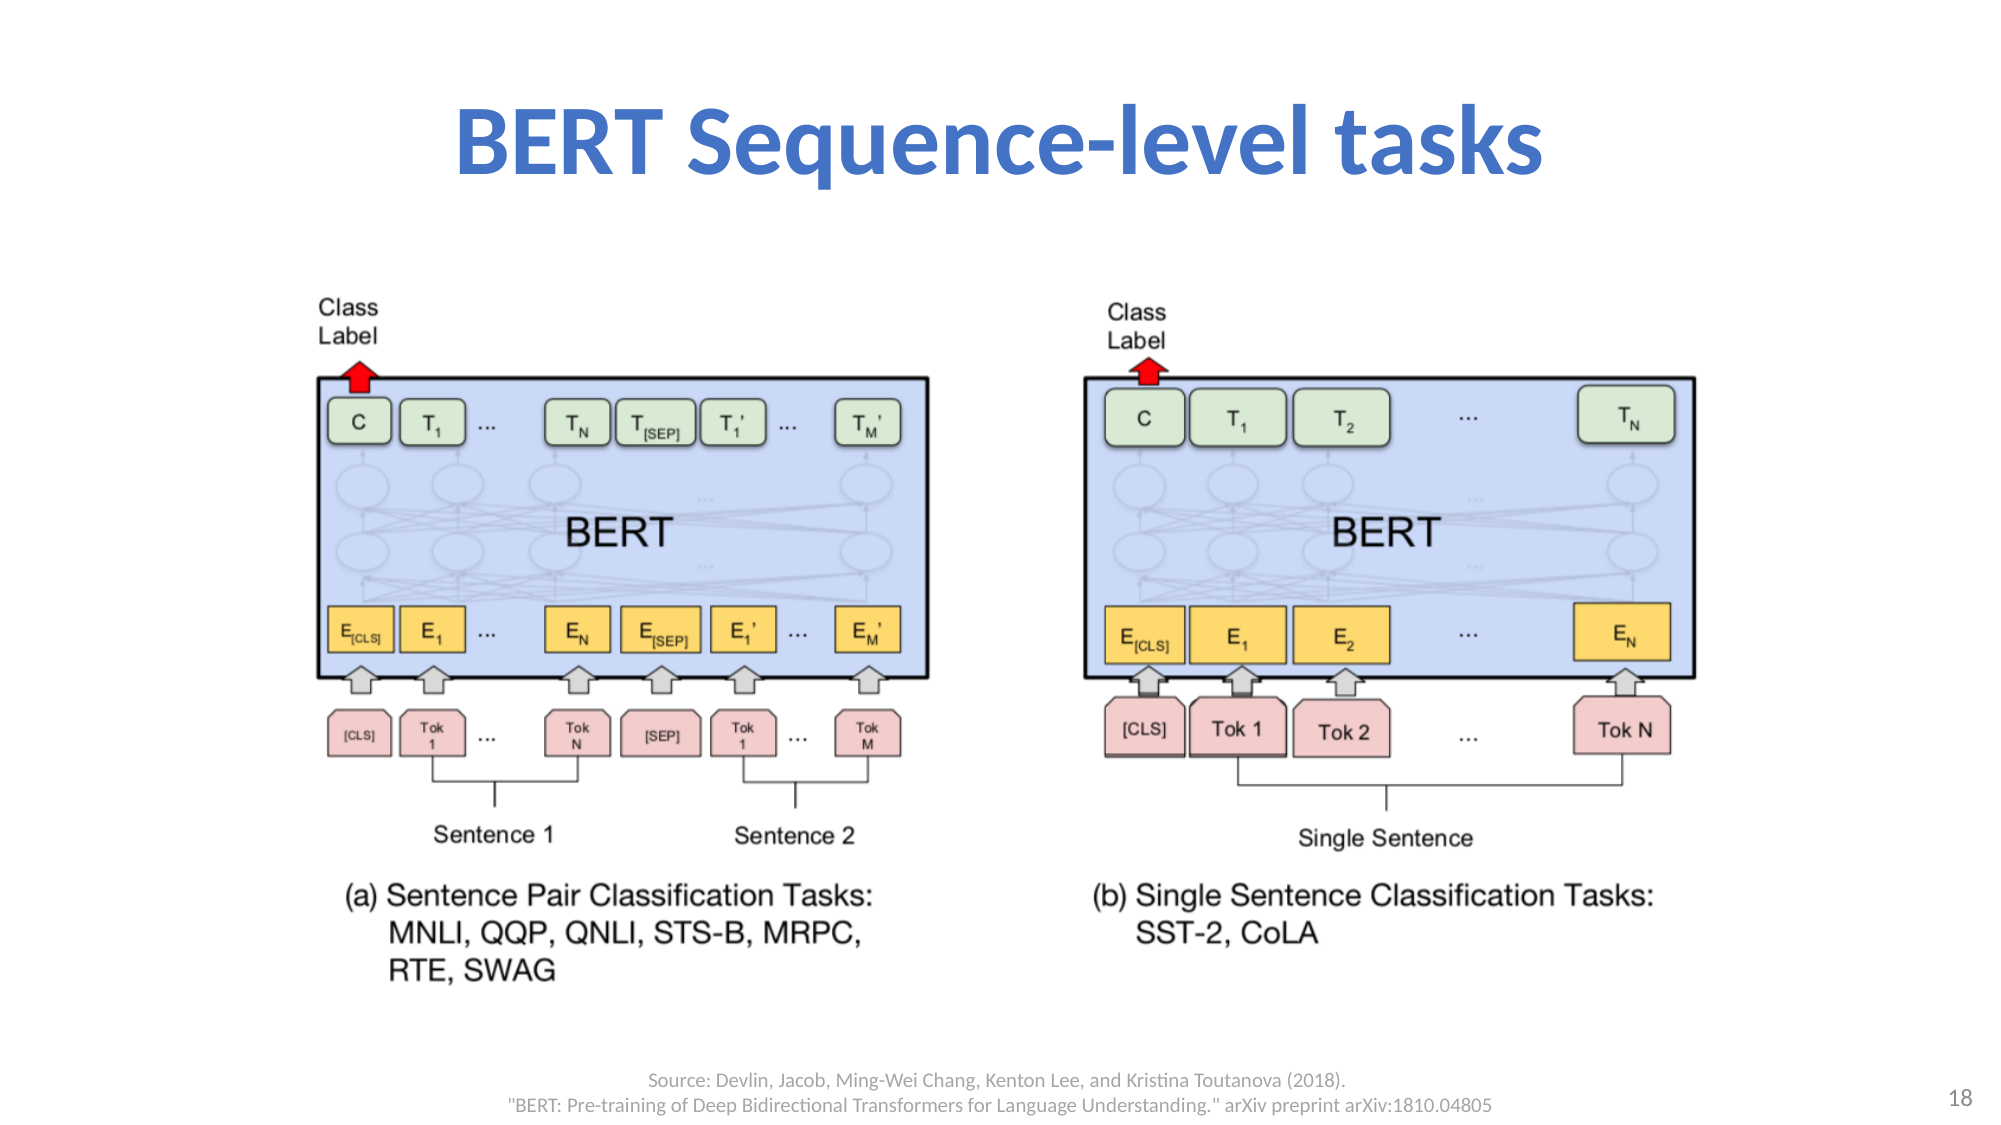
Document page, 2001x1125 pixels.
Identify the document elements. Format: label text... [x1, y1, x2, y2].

slide_number 18 [1830, 1076, 1989, 1116]
title BERT Sequence-level tasks [324, 19, 1675, 251]
text_box Source: Devlin, Jacob, Ming-Wei Chang, Kenton Lee, and Kristina Toutanova (2018). "BERT: Pre-training of Deep Bidirectional Transformers for Language Understanding." arXiv preprint arXiv:1810.04805 [398, 1059, 1602, 1124]
picture [299, 289, 1709, 988]
